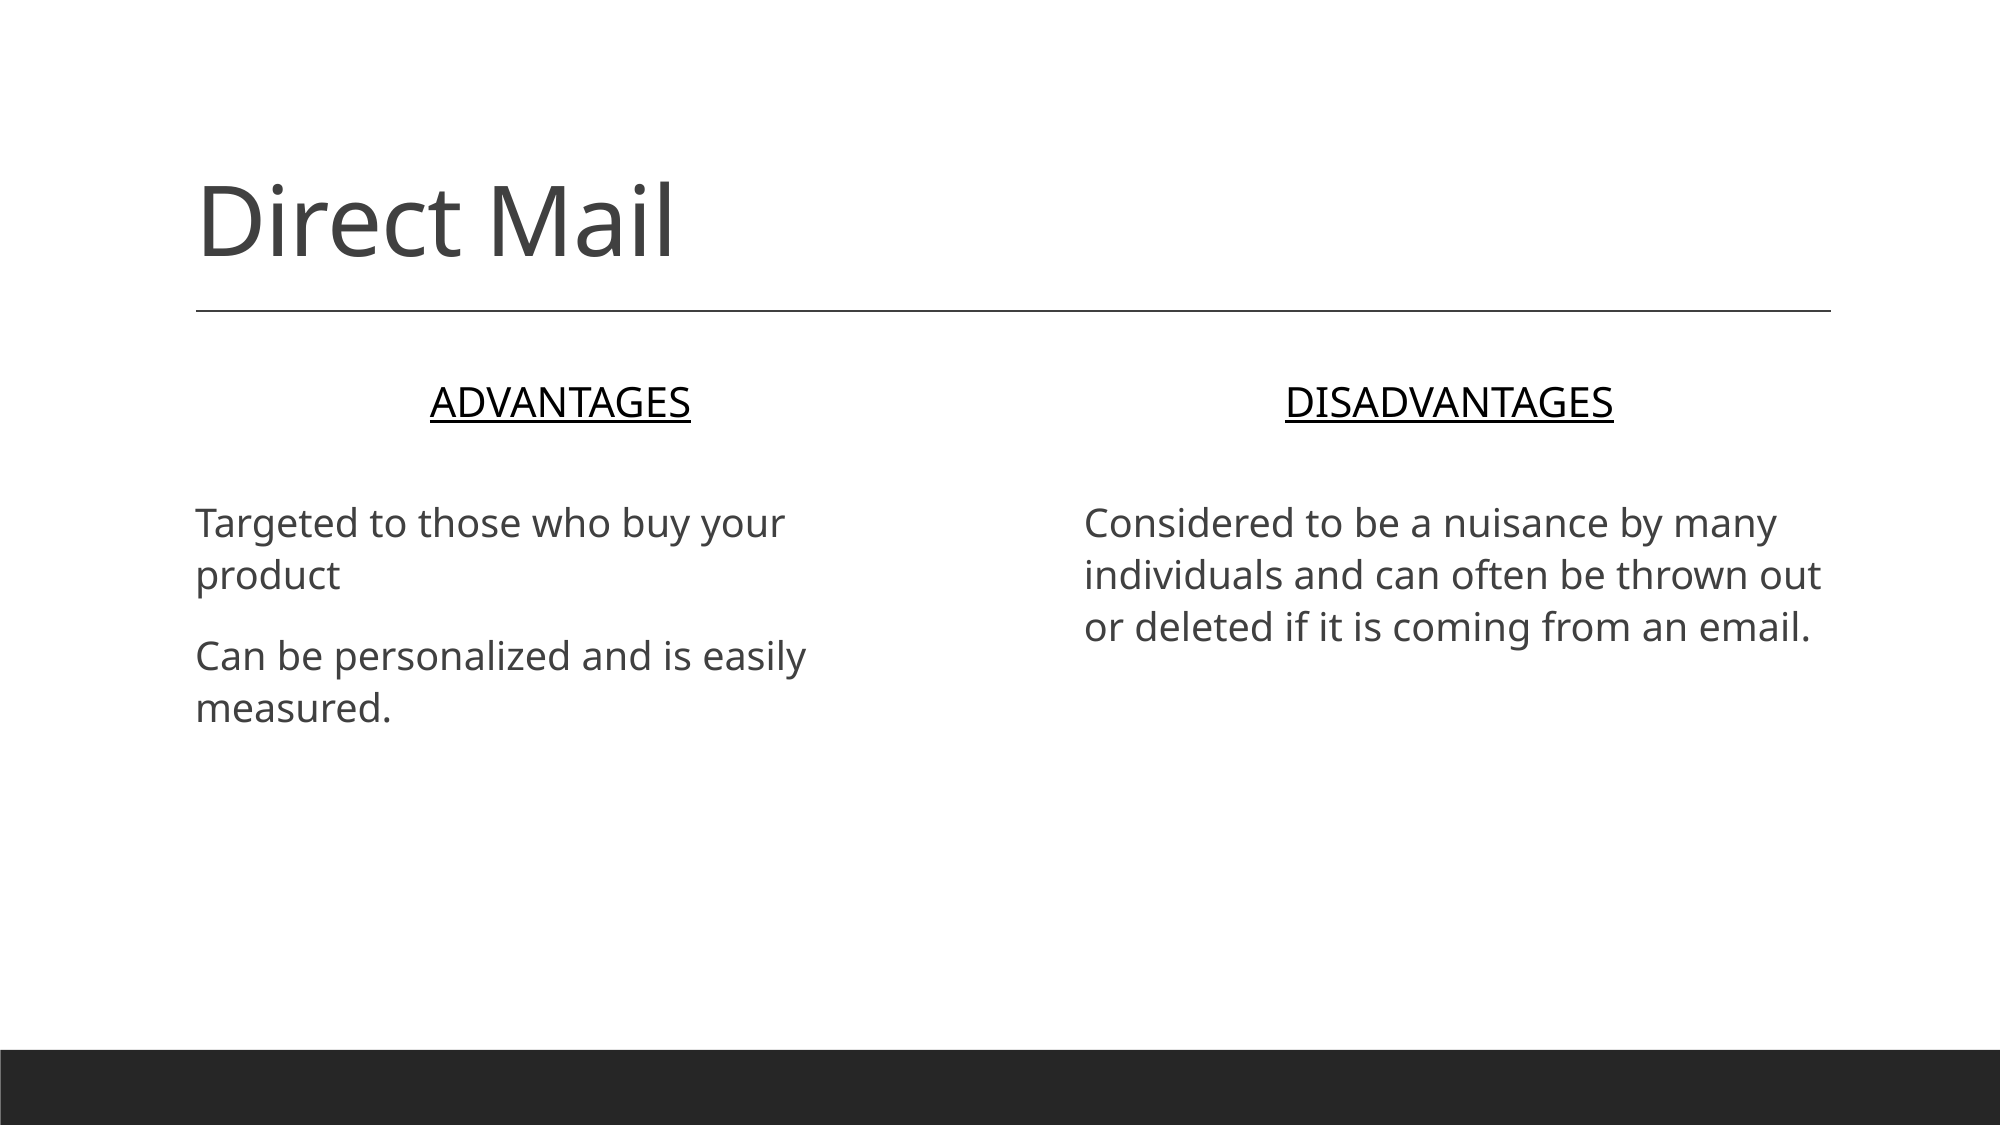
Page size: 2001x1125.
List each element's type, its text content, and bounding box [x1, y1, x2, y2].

list Considered to be a nuisance by many individuals and can often be thrown out or deleted if it is coming from an email. [1068, 485, 1830, 963]
title Direct Mail [180, 47, 1830, 285]
list Disadvantages [1068, 337, 1830, 459]
list Advantages [180, 337, 942, 459]
list Targeted to those who buy your product Can be personalized and is easily measured. [180, 485, 942, 963]
